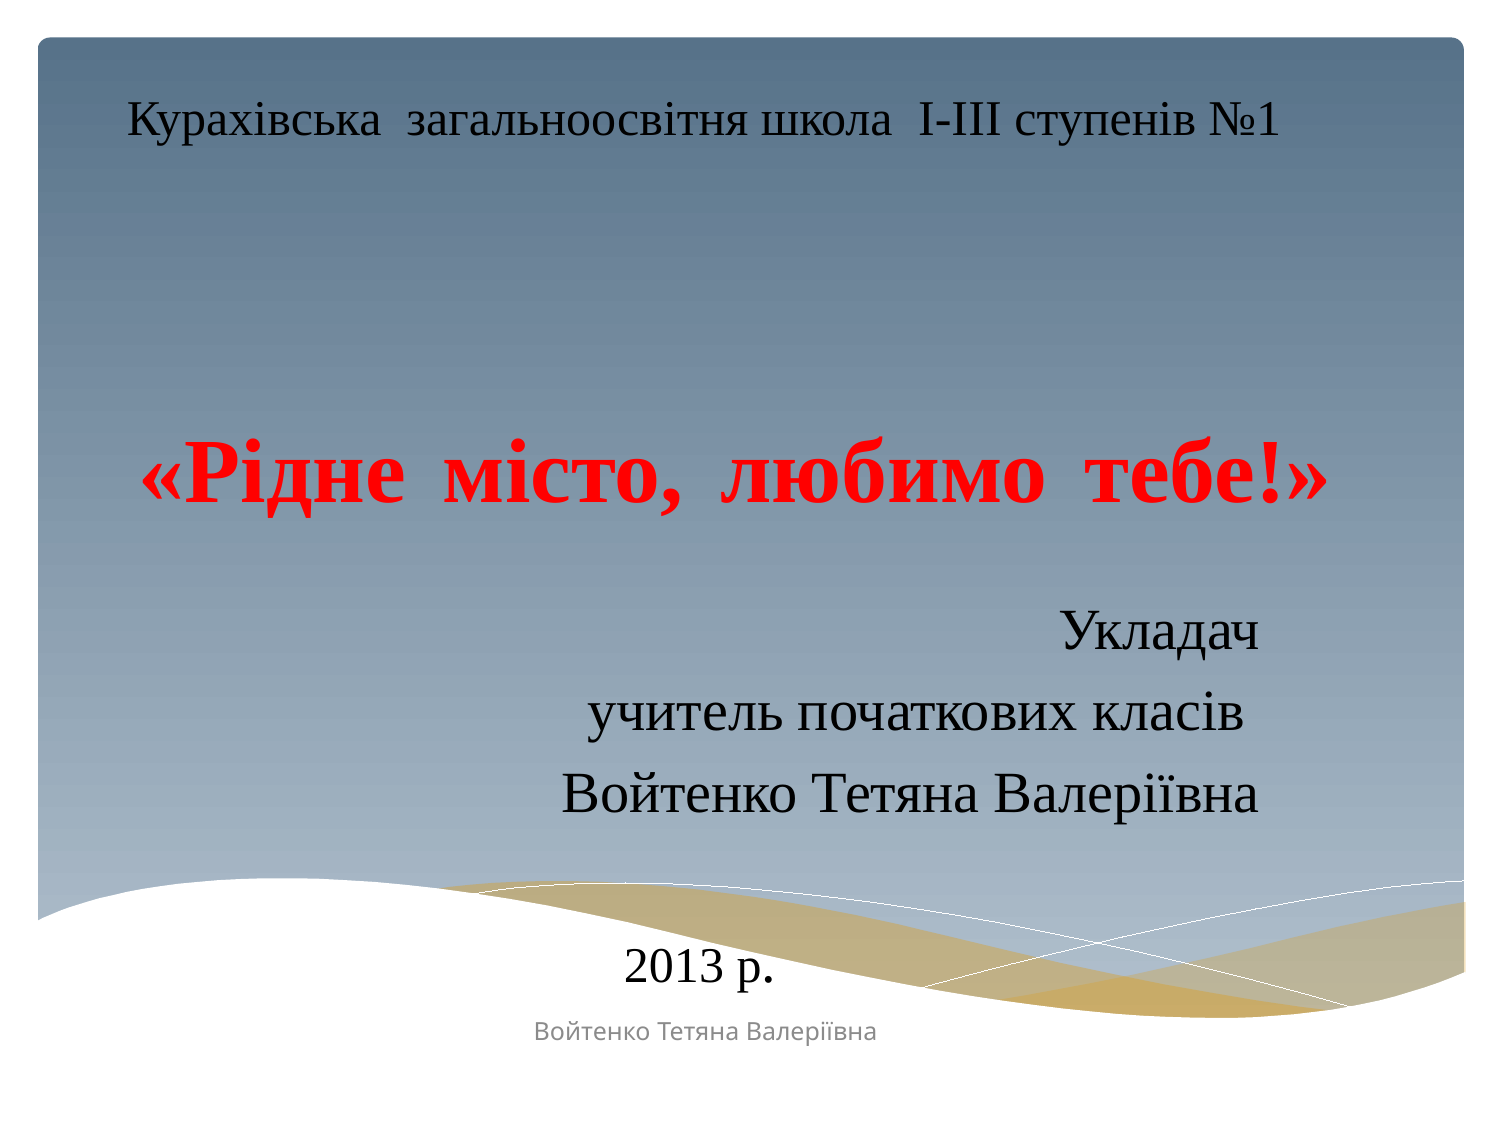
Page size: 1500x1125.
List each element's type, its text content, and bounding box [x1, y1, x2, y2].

title «Рідне місто, любимо тебе!» [123, 397, 1399, 639]
subtitle Укладач учитель початкових класів Войтенко Тетяна Валеріївна [225, 583, 1275, 1125]
text_box Войтенко Тетяна Валеріївна [518, 1008, 893, 1054]
text_box Курахівська загальноосвітня школа I-III ступенів №1 [112, 77, 1388, 153]
text_box 2013 р. [609, 916, 791, 1002]
